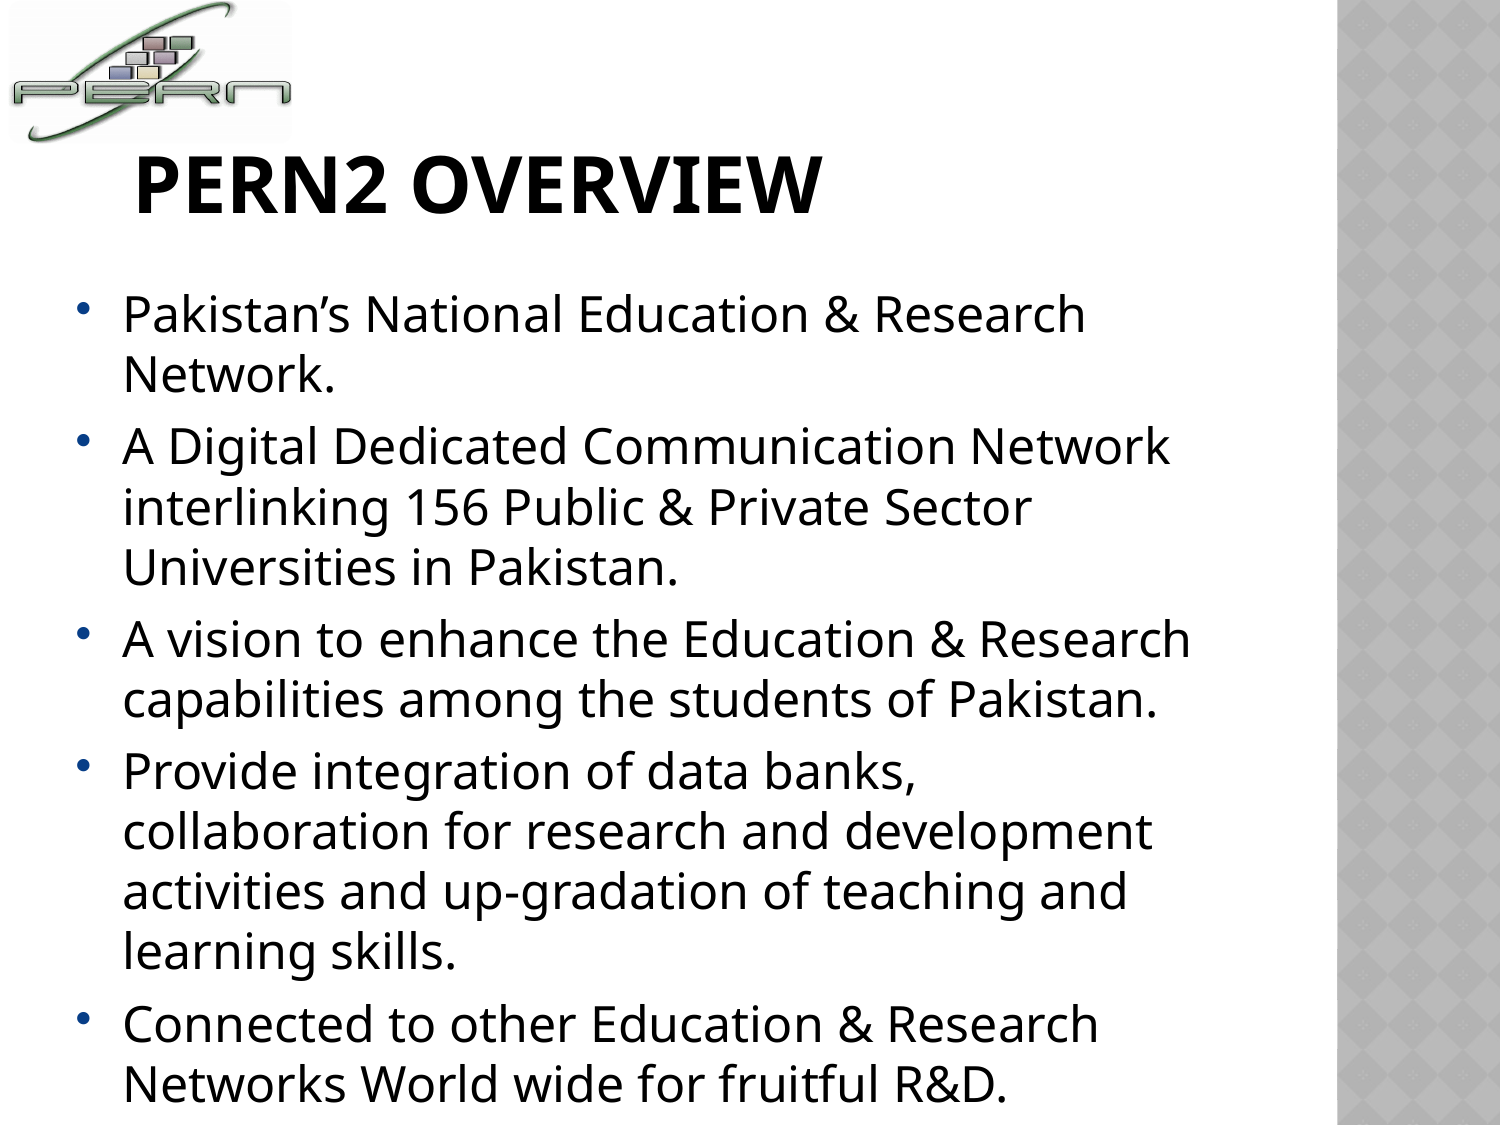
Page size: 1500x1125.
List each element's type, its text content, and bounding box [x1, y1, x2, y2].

list Pakistan’s National Education & Research Network. A Digital Dedicated Communication Network interlinking 156 Public & Private Sector Universities in Pakistan. A vision to enhance the Education & Research capabilities among the students of Pakistan. Provide integration of data banks, collaboration for research and development activities and up-gradation of teaching and learning skills. Connected to other Education & Research Networks World wide for fruitful R&D. [62, 275, 1250, 1070]
title PERN2 Overview [125, 187, 1313, 325]
picture [8, 0, 293, 145]
